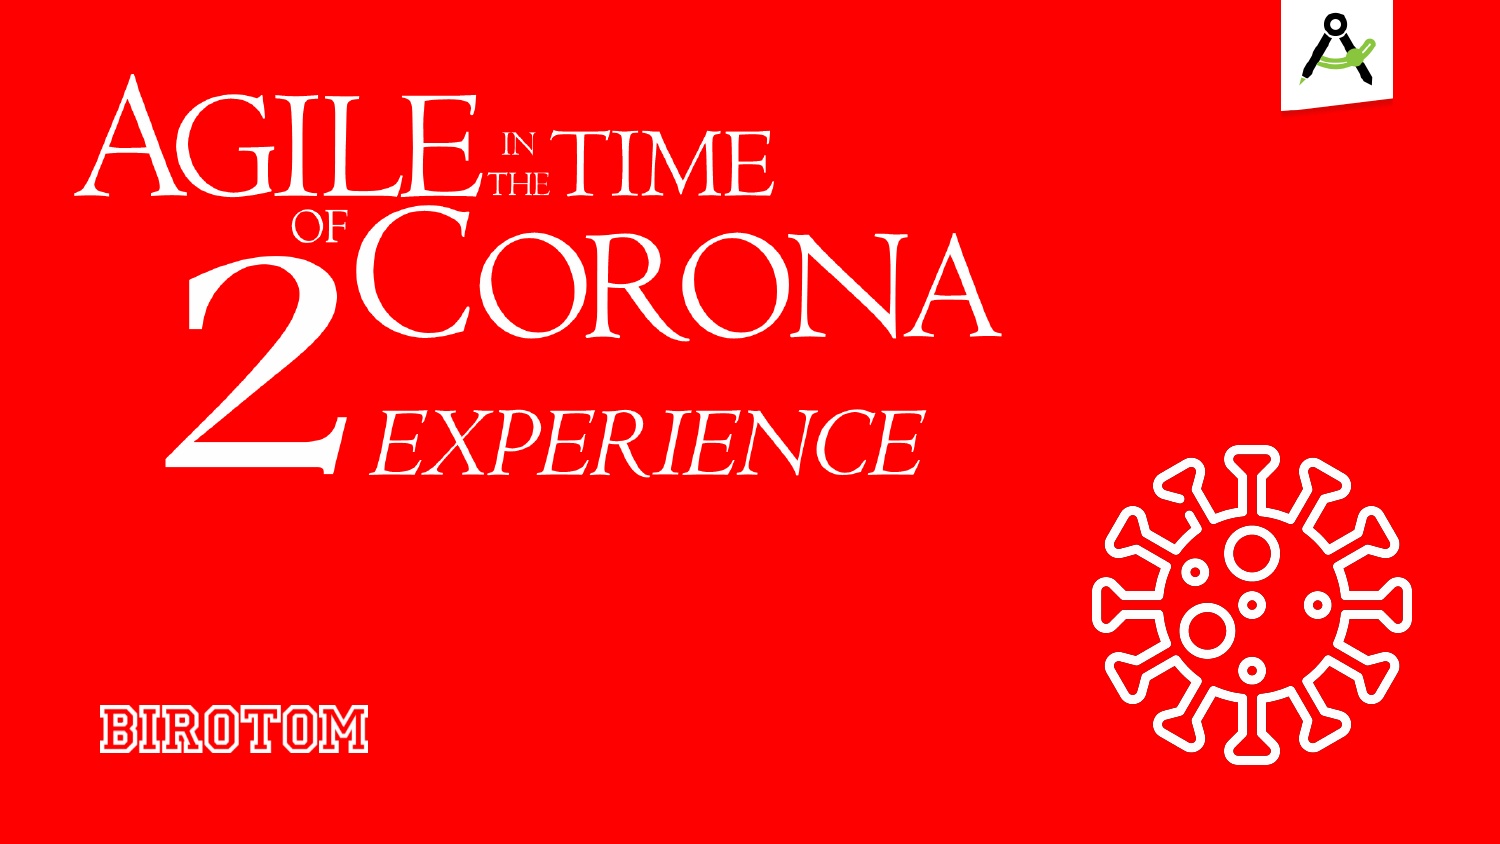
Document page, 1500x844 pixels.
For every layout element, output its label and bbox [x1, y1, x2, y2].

picture [1092, 445, 1412, 765]
picture [100, 705, 369, 753]
picture [64, 62, 1011, 489]
picture [1281, 0, 1393, 127]
